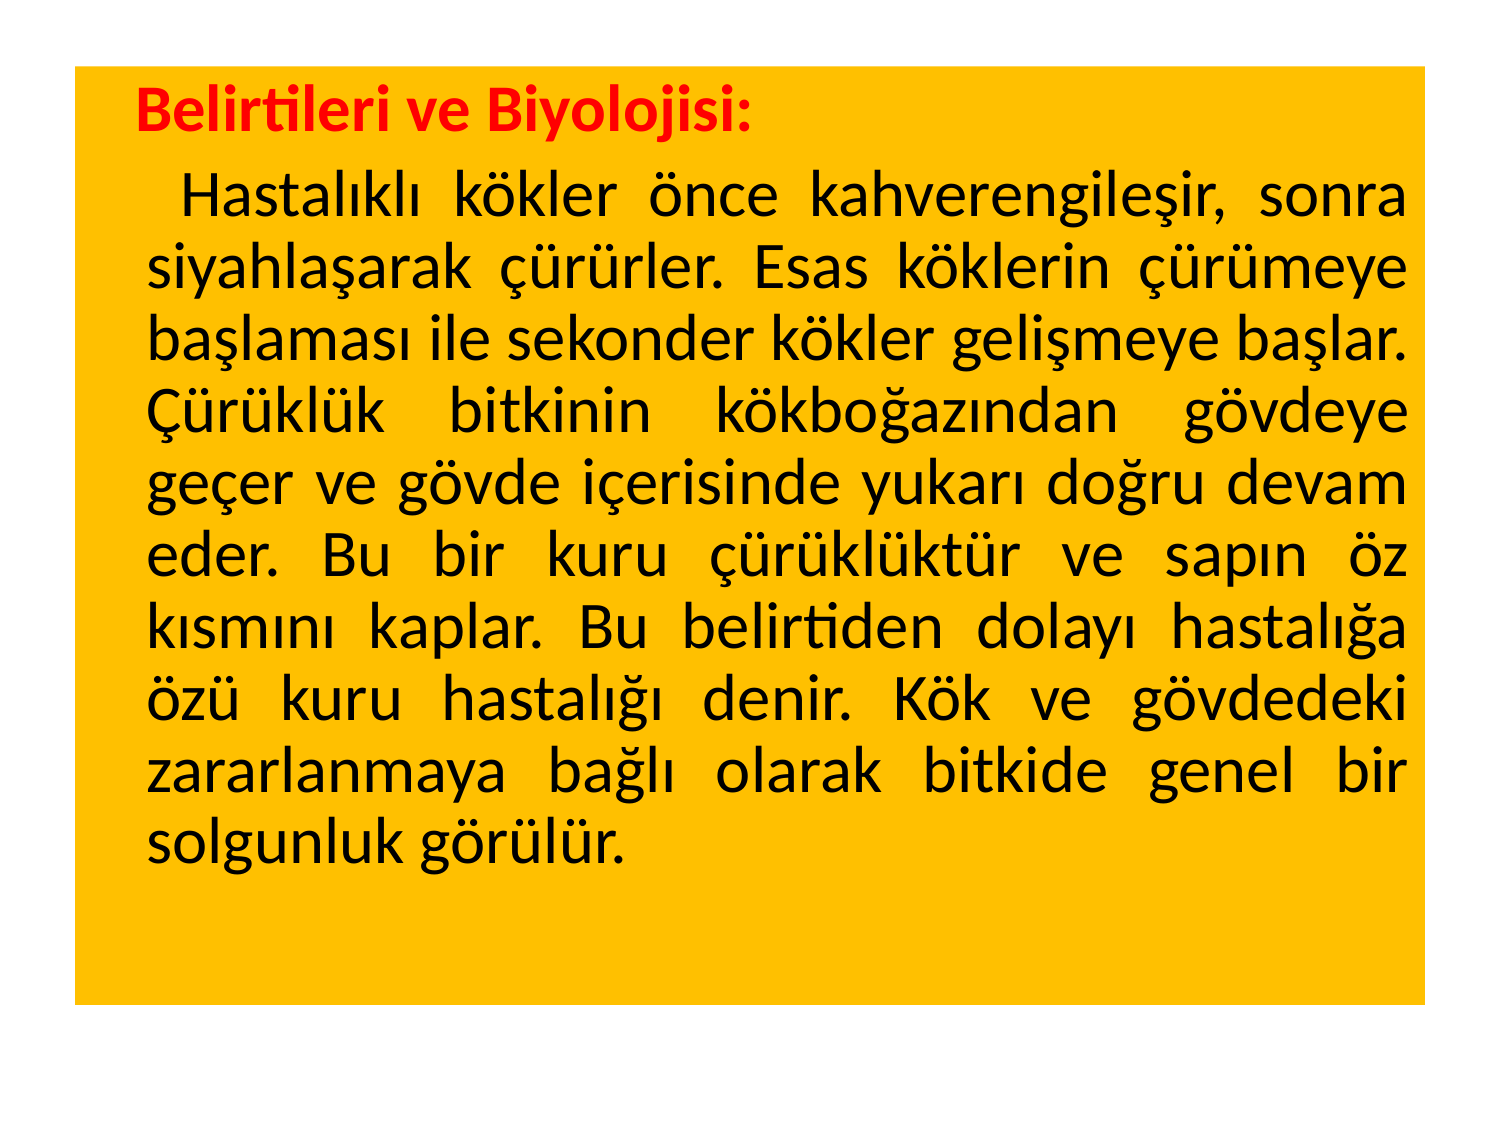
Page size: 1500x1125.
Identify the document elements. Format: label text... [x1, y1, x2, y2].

list Belirtileri ve Biyolojisi: Hastalıklı kökler önce kahverengileşir, sonra siyahlaşarak çürürler. Esas köklerin çürümeye başlaması ile sekonder kökler gelişmeye başlar. Çürüklük bitkinin kökboğazından gövdeye geçer ve gövde içerisinde yukarı doğru devam eder. Bu bir kuru çürüklüktür ve sapın öz kısmını kaplar. Bu belirtiden dolayı hastalığa özü kuru hastalığı denir. Kök ve gövdedeki zararlanmaya bağlı olarak bitkide genel bir solgunluk görülür. [75, 66, 1425, 1005]
